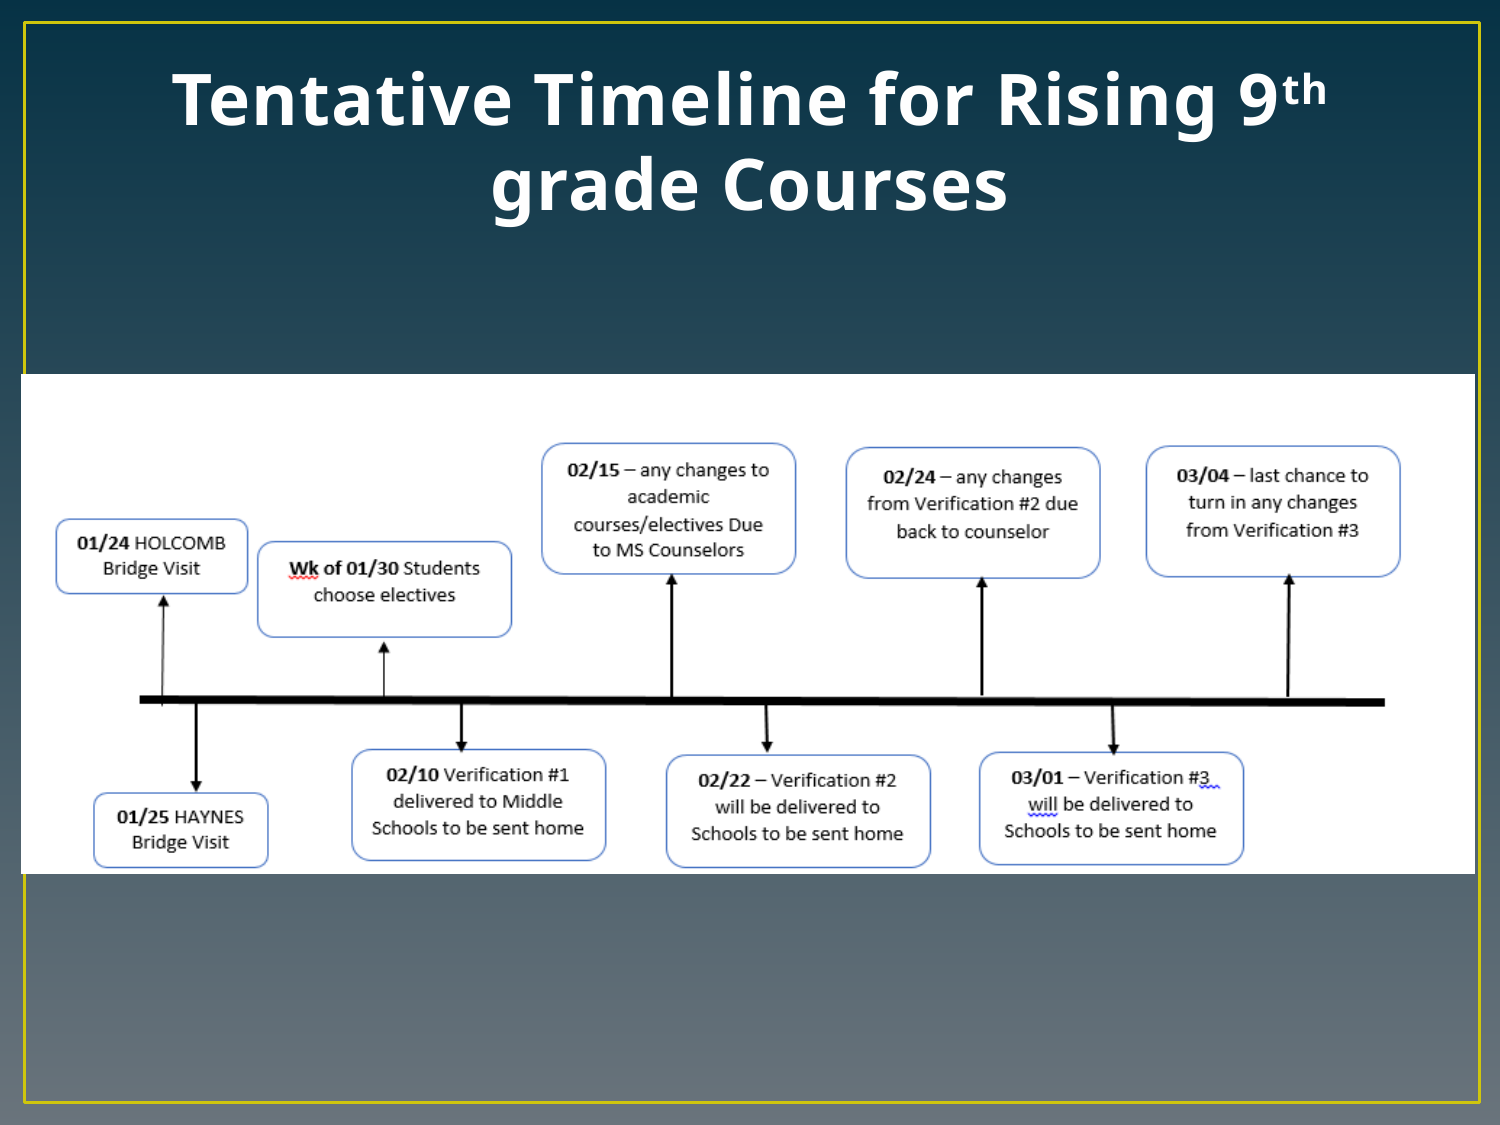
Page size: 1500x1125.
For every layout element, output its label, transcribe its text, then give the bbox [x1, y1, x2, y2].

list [20, 374, 1476, 874]
title Tentative Timeline for Rising 9th grade Courses [75, 45, 1425, 233]
